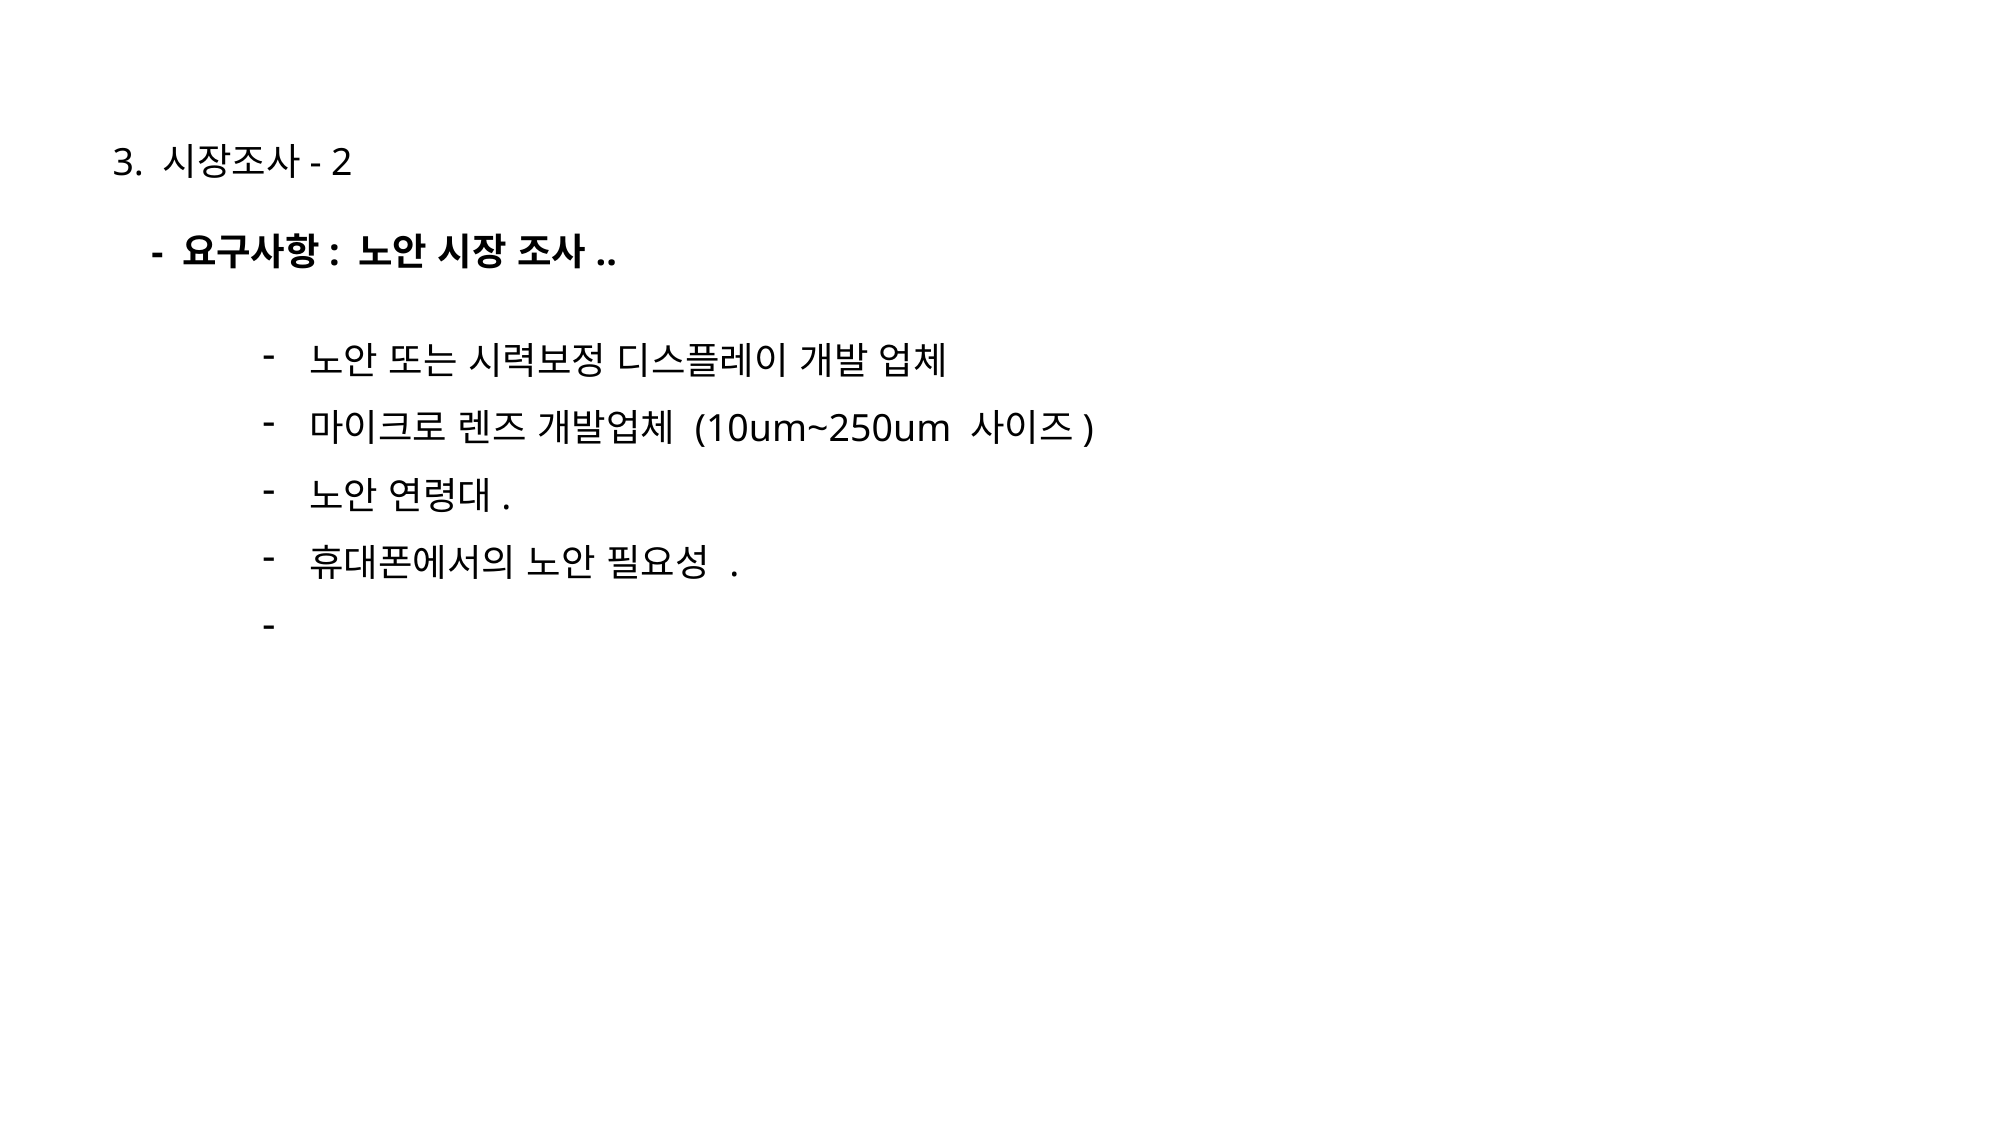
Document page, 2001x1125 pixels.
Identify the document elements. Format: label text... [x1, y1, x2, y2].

text_box 3. 시장조사- 2 - 요구사항: 노안 시장 조사.. [97, 130, 1903, 281]
text_box 노안 또는 시력보정 디스플레이 개발 업체 마이크로 렌즈 개발업체 (10um~250um 사이즈) 노안 연령대. 휴대폰에서의 노안 필요성 . [247, 306, 1333, 660]
